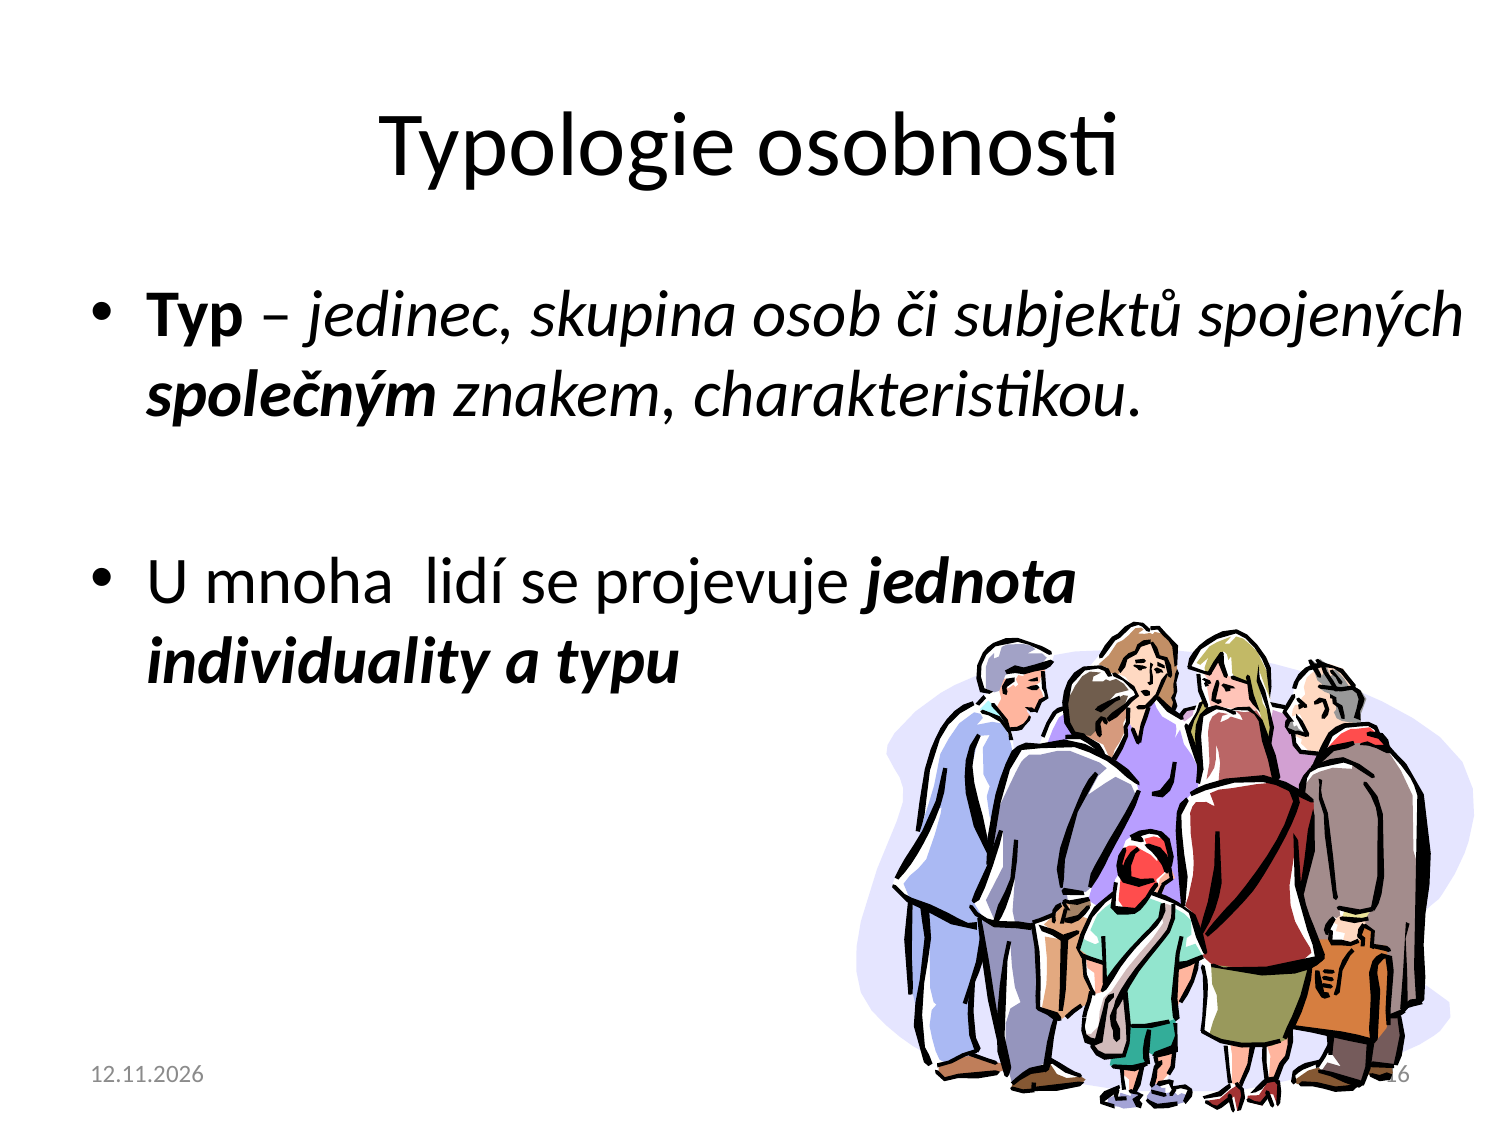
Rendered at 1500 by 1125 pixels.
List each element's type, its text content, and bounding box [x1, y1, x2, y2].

list Typ – jedinec, skupina osob či subjektů spojených společným znakem, charakteristikou. U mnoha lidí se projevuje jednota individuality a typu [75, 262, 1483, 1106]
picture [856, 618, 1479, 1118]
title Typologie osobnosti [75, 45, 1425, 233]
